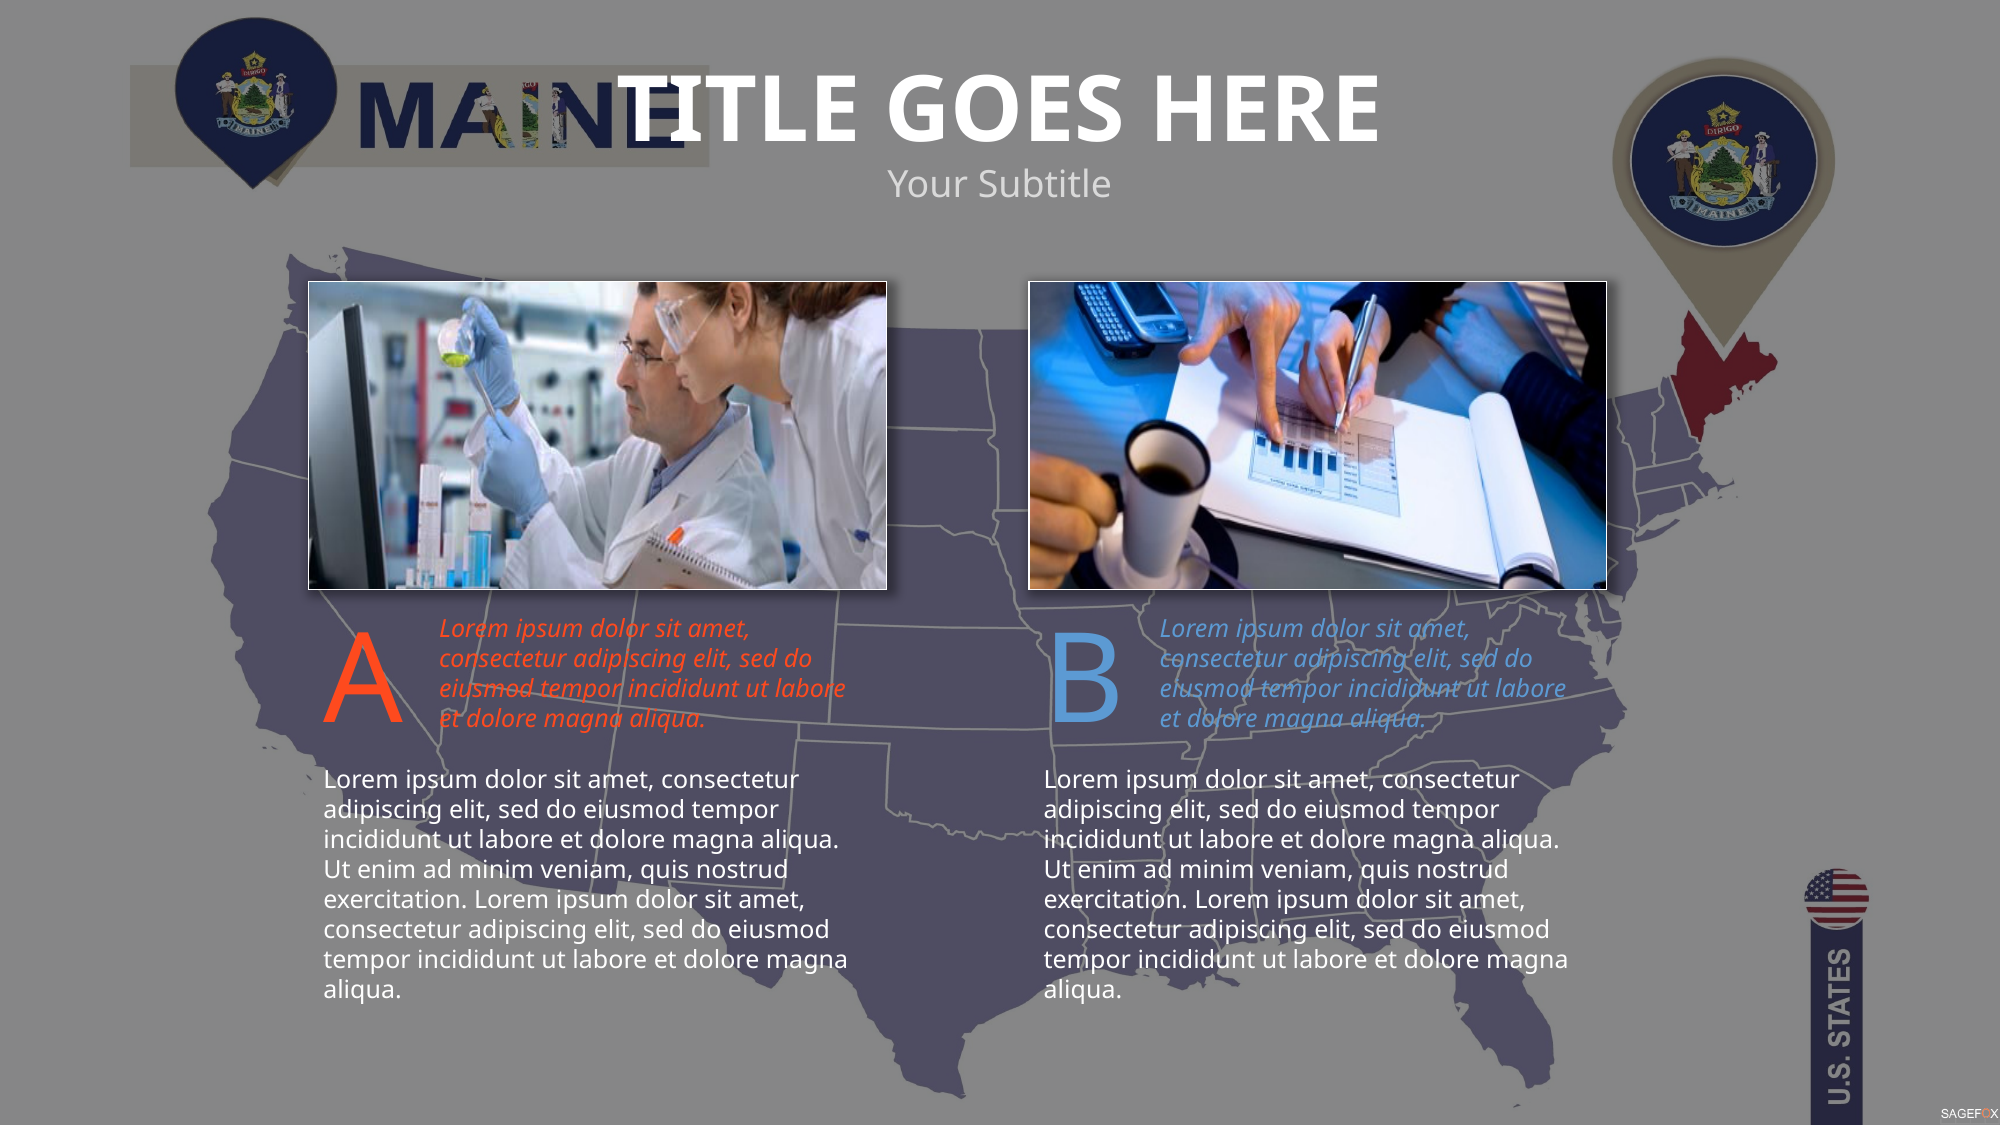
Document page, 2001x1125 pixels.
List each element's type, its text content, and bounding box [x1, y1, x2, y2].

text_box Lorem ipsum dolor sit amet, consectetur adipiscing elit, sed do eiusmod tempor incididunt ut labore et dolore magna aliqua. Ut enim ad minim veniam, quis nostrud exercitation. Lorem ipsum dolor sit amet, consectetur adipiscing elit, sed do eiusmod tempor incididunt ut labore et dolore magna aliqua. [1028, 756, 1589, 1011]
picture [0, 0, 2001, 1125]
text_box Lorem ipsum dolor sit amet, consectetur adipiscing elit, sed do eiusmod tempor incididunt ut labore et dolore magna aliqua. [1144, 604, 1607, 740]
text_box [307, 280, 887, 591]
text_box [1028, 280, 1608, 591]
text_box A [308, 589, 425, 755]
text_box B [1028, 589, 1145, 755]
text_box Lorem ipsum dolor sit amet, consectetur adipiscing elit, sed do eiusmod tempor incididunt ut labore et dolore magna aliqua. Ut enim ad minim veniam, quis nostrud exercitation. Lorem ipsum dolor sit amet, consectetur adipiscing elit, sed do eiusmod tempor incididunt ut labore et dolore magna aliqua. [308, 756, 869, 1011]
text_box TITLE GOES HERE Your Subtitle [548, 42, 1452, 212]
text_box Lorem ipsum dolor sit amet, consectetur adipiscing elit, sed do eiusmod tempor incididunt ut labore et dolore magna aliqua. [424, 604, 887, 740]
